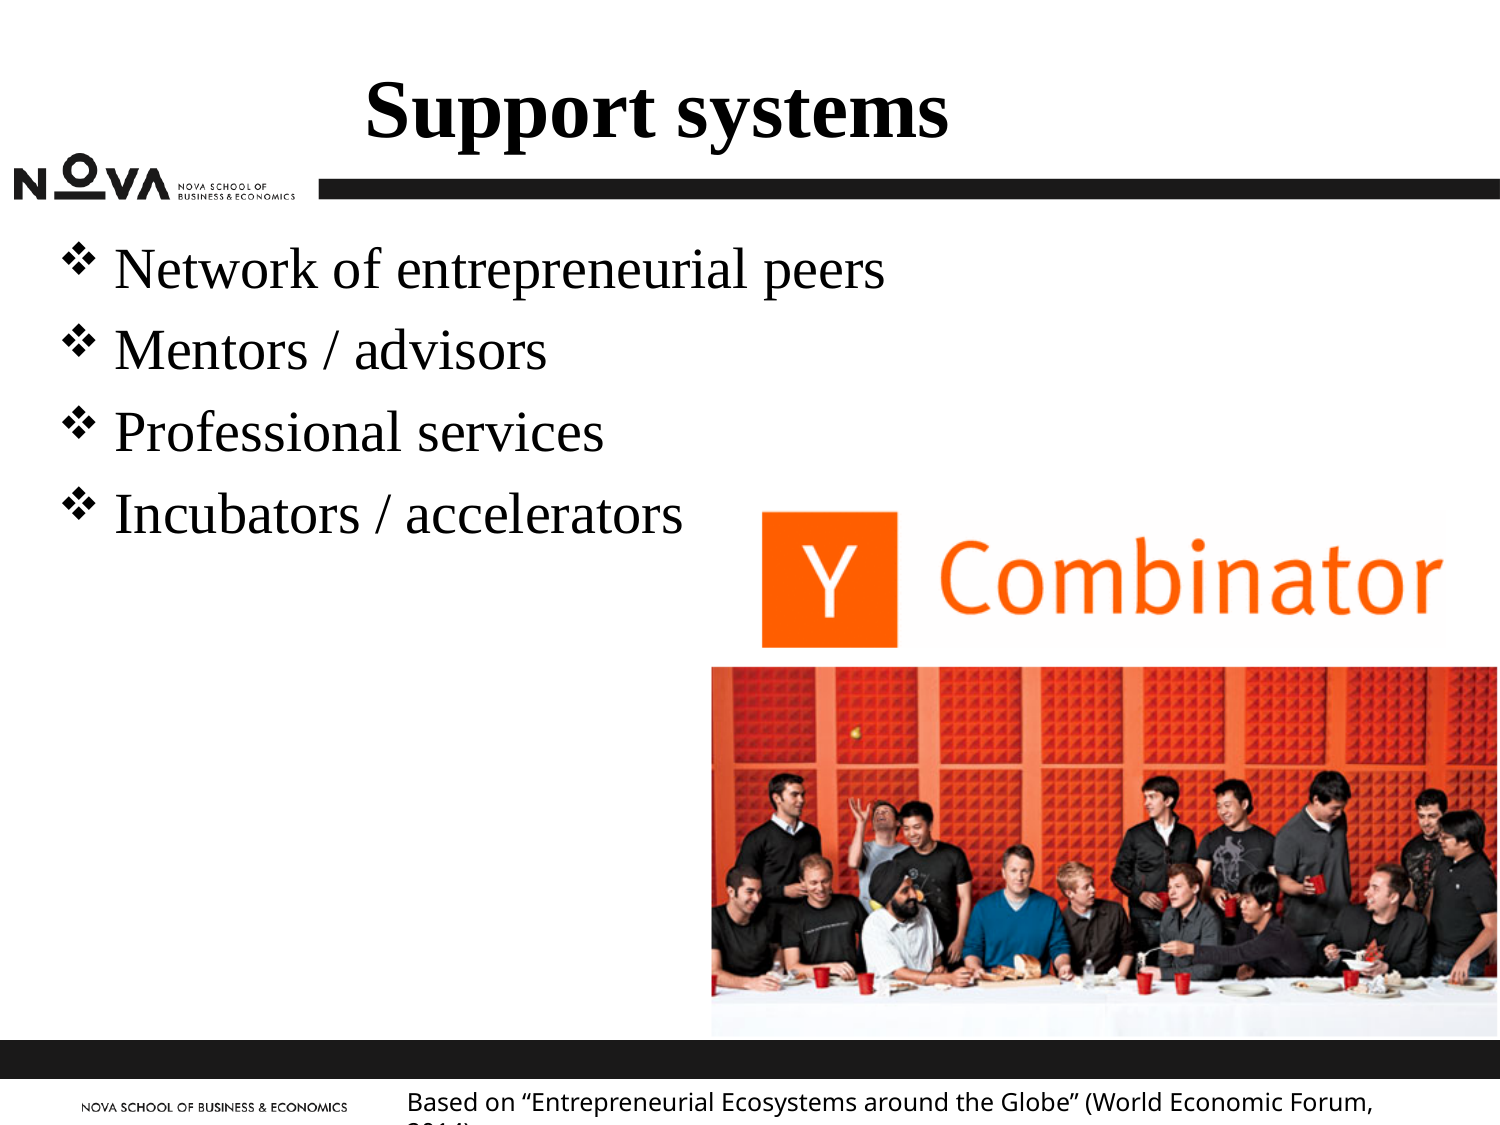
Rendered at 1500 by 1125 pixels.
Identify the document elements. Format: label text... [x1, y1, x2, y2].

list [709, 507, 1500, 1038]
list Network of entrepreneurial peers Mentors / advisors Professional services Incubators / accelerators [42, 222, 1445, 598]
picture [14, 153, 1500, 200]
text_box Based on “Entrepreneurial Ecosystems around the Globe” (World Economic Forum, 2014) [392, 1079, 1423, 1125]
title Support systems [350, 57, 1375, 171]
picture [0, 1040, 1500, 1112]
